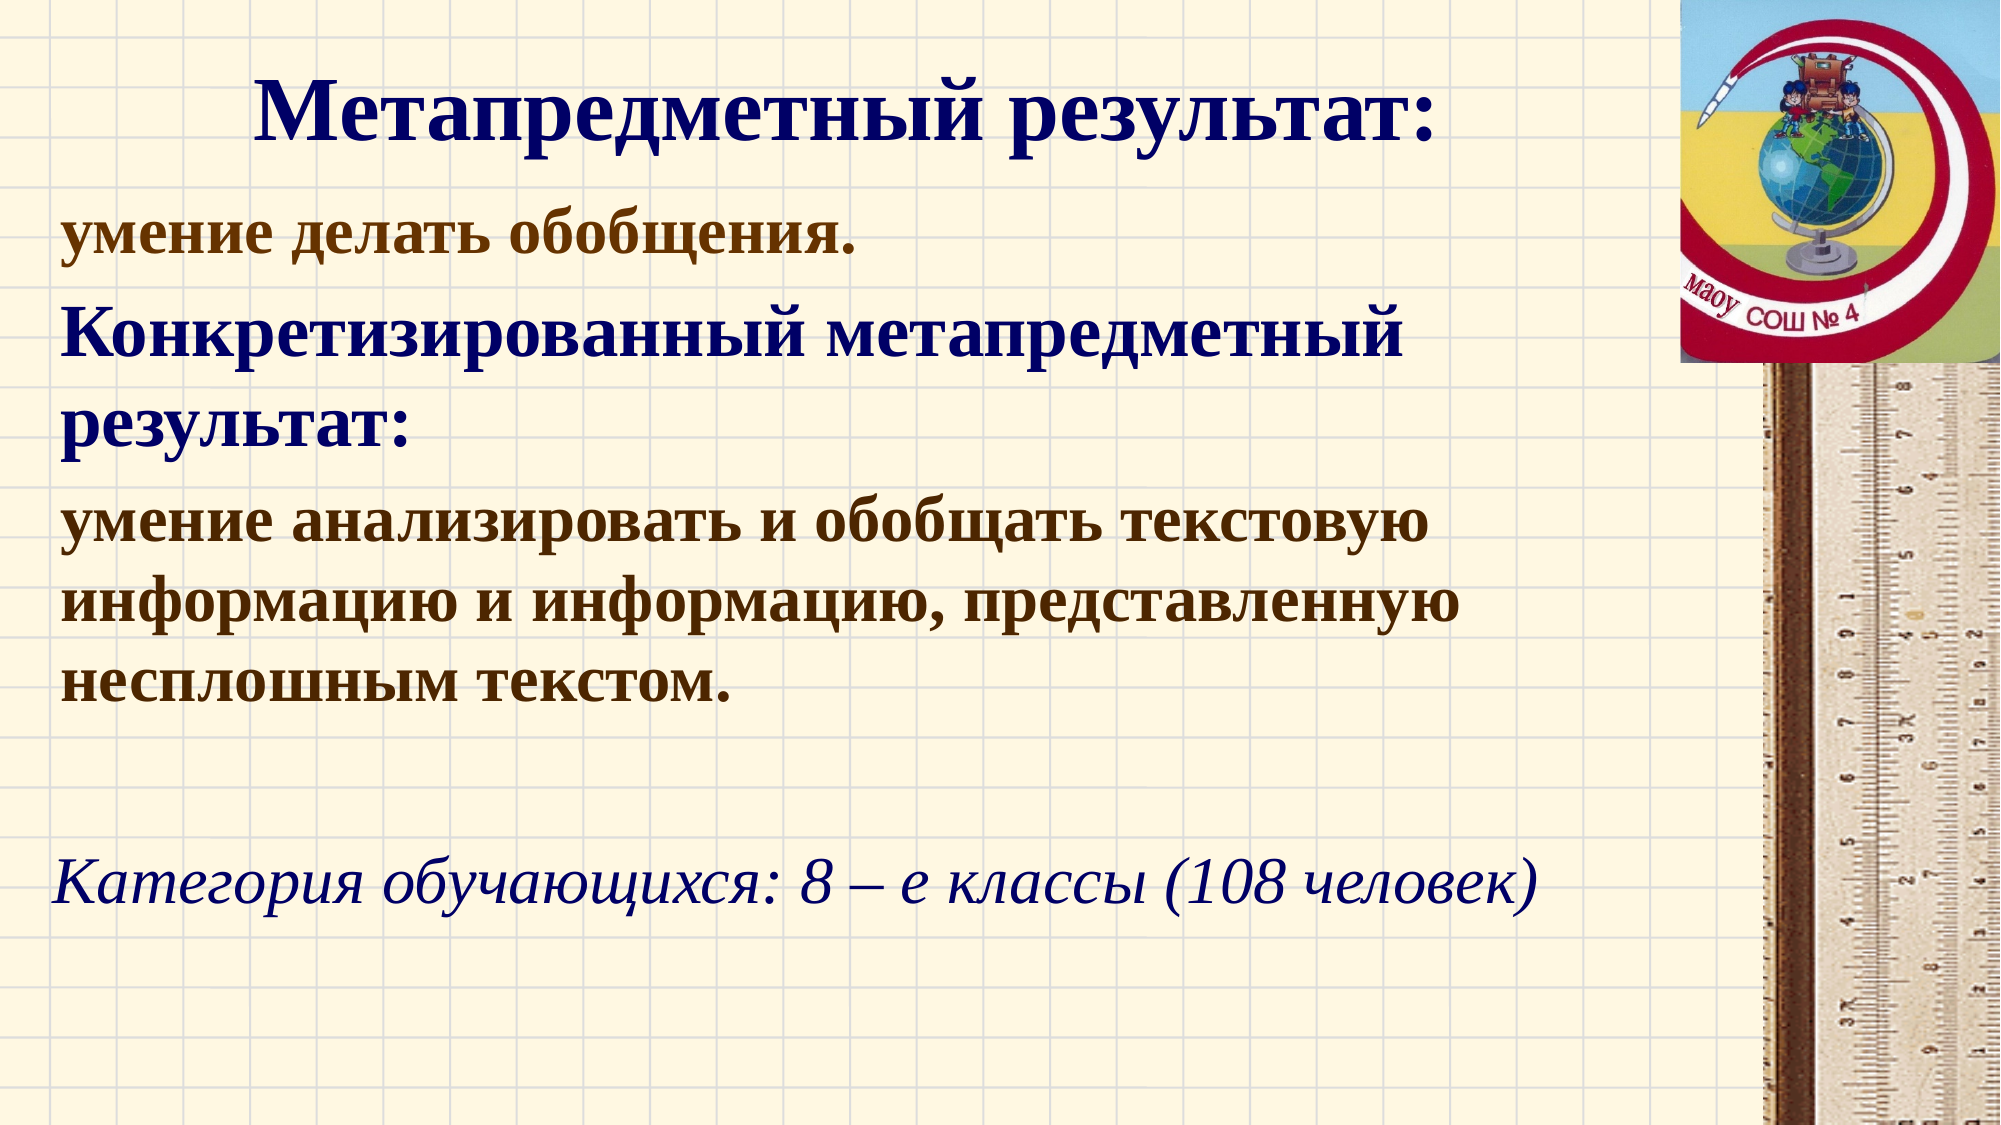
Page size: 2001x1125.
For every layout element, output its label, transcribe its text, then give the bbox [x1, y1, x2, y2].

list умение делать обобщения. Конкретизированный метапредметный результат: умение анализировать и обобщать текстовую информацию и информацию, представленную несплошным текстом. [45, 179, 1745, 855]
text_box Категория обучающихся: 8 – е классы (108 человек) [37, 829, 1694, 924]
picture [1680, 0, 2000, 1125]
title Метапредметный результат: [79, 25, 1616, 179]
